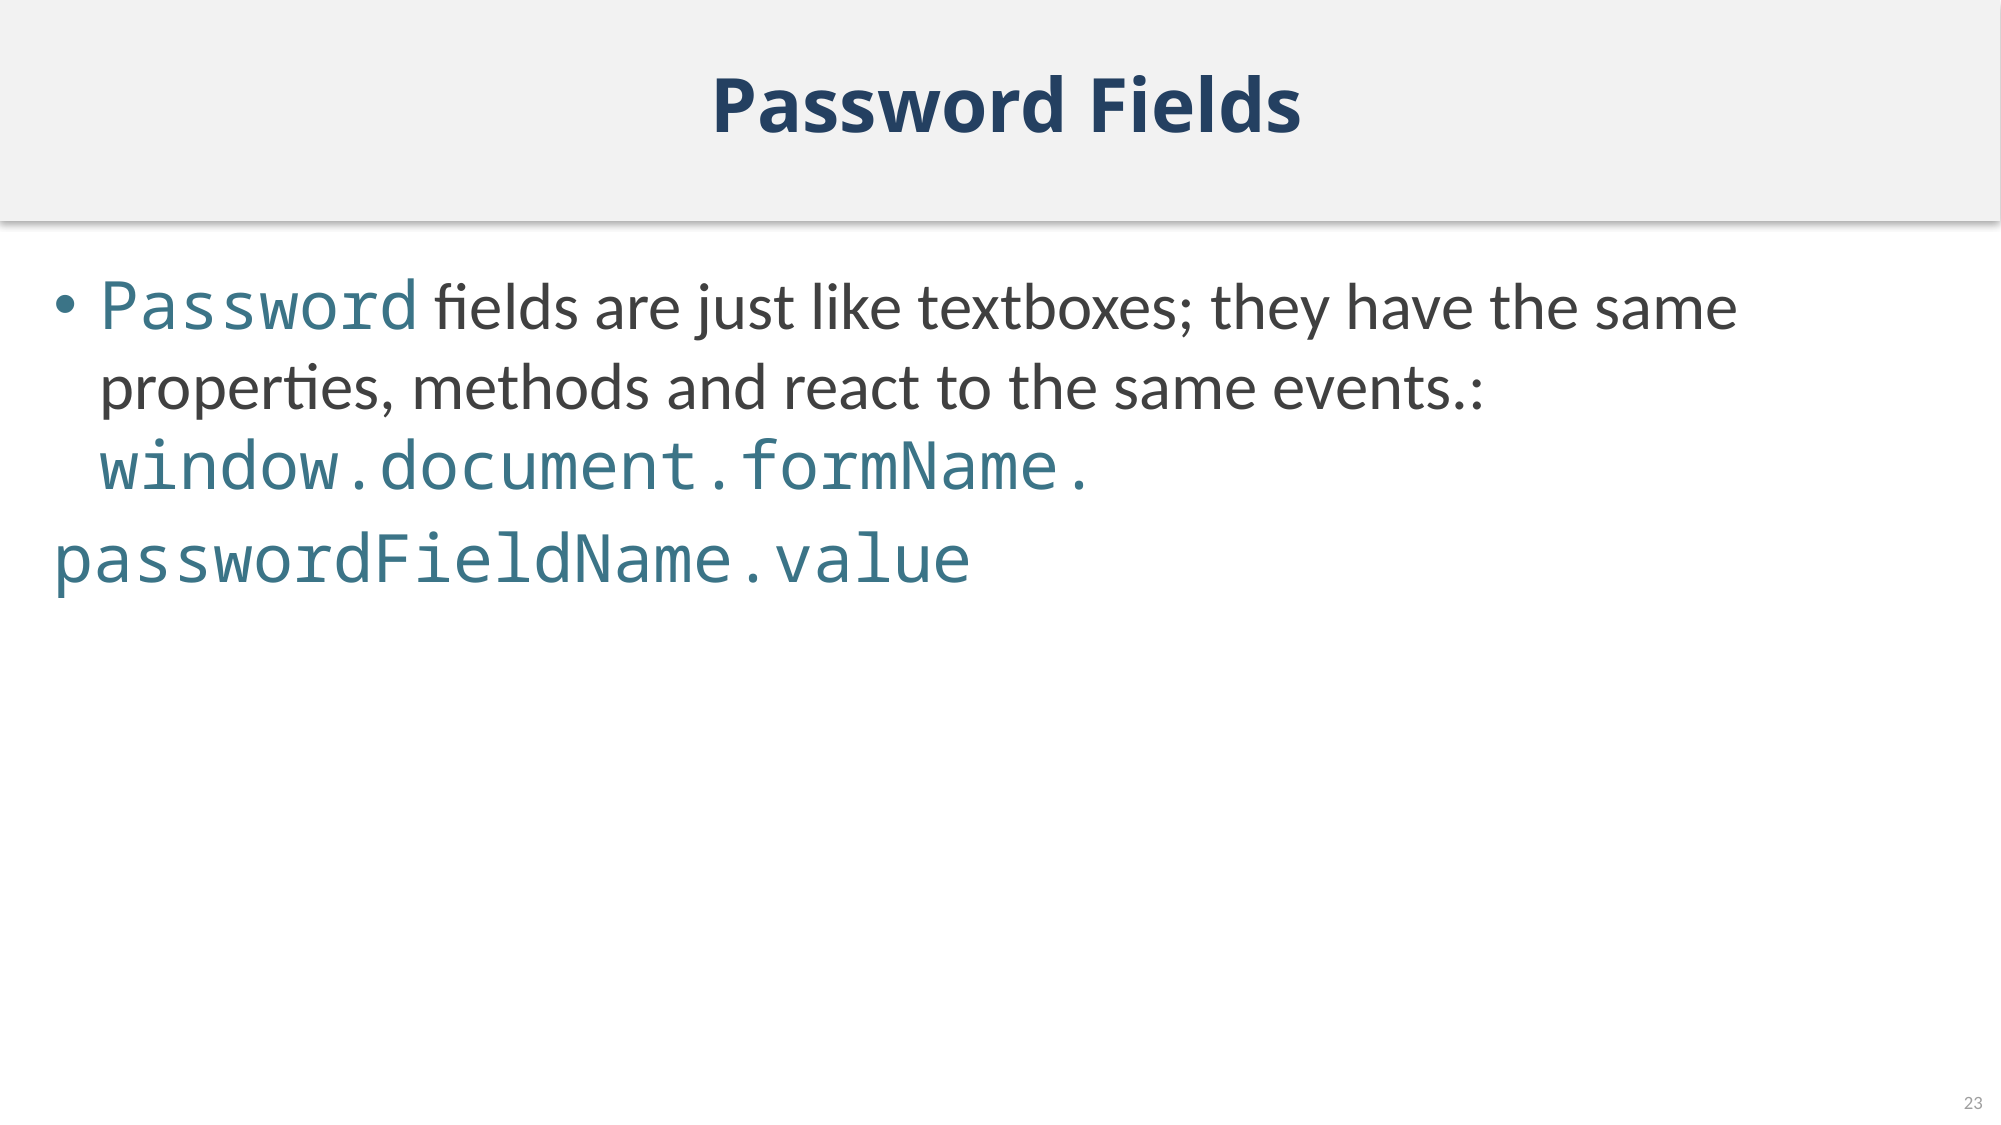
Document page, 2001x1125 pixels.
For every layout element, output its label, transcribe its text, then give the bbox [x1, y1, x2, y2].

slide_number 23 [1893, 1081, 1999, 1122]
title Password Fields [37, 13, 1977, 191]
list Password fields are just like textboxes; they have the same properties, methods and react to the same events.: window.document.formName. passwordFieldName.value [37, 255, 1977, 1071]
